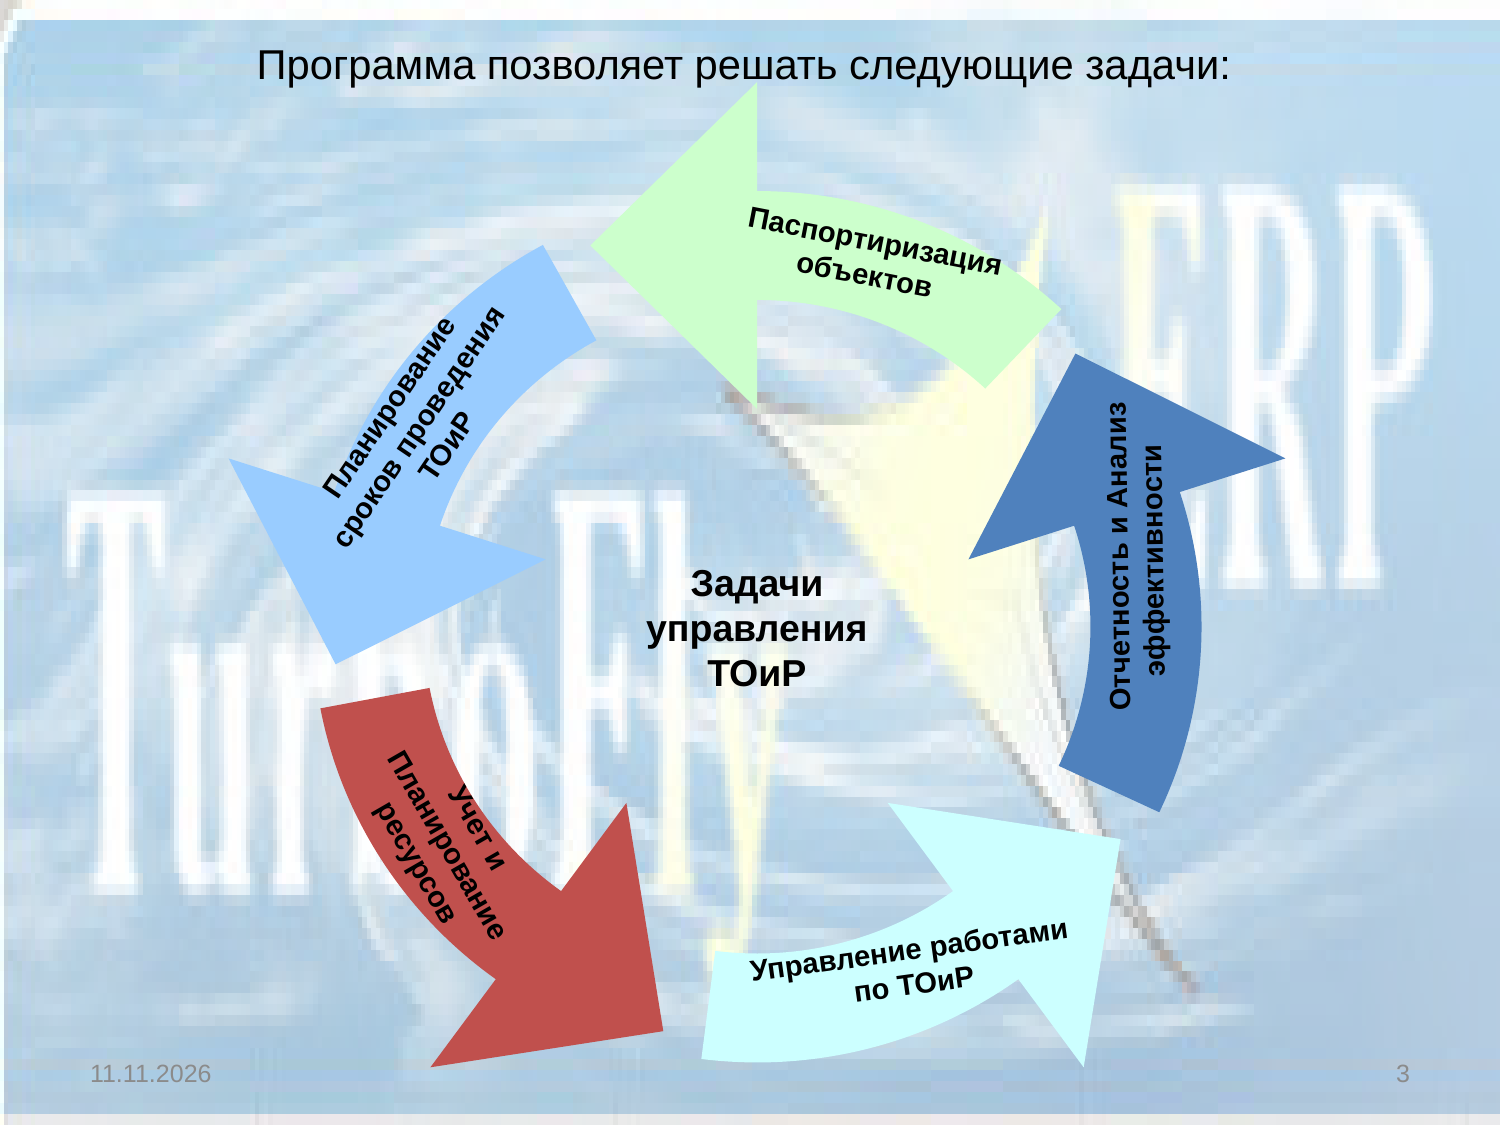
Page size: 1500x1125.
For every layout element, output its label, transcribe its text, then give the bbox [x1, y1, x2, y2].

slide_number 3 [1074, 1042, 1425, 1103]
title Программа позволяет решать следующие задачи: [137, 24, 1350, 100]
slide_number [75, 1042, 425, 1103]
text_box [312, 190, 1202, 1063]
